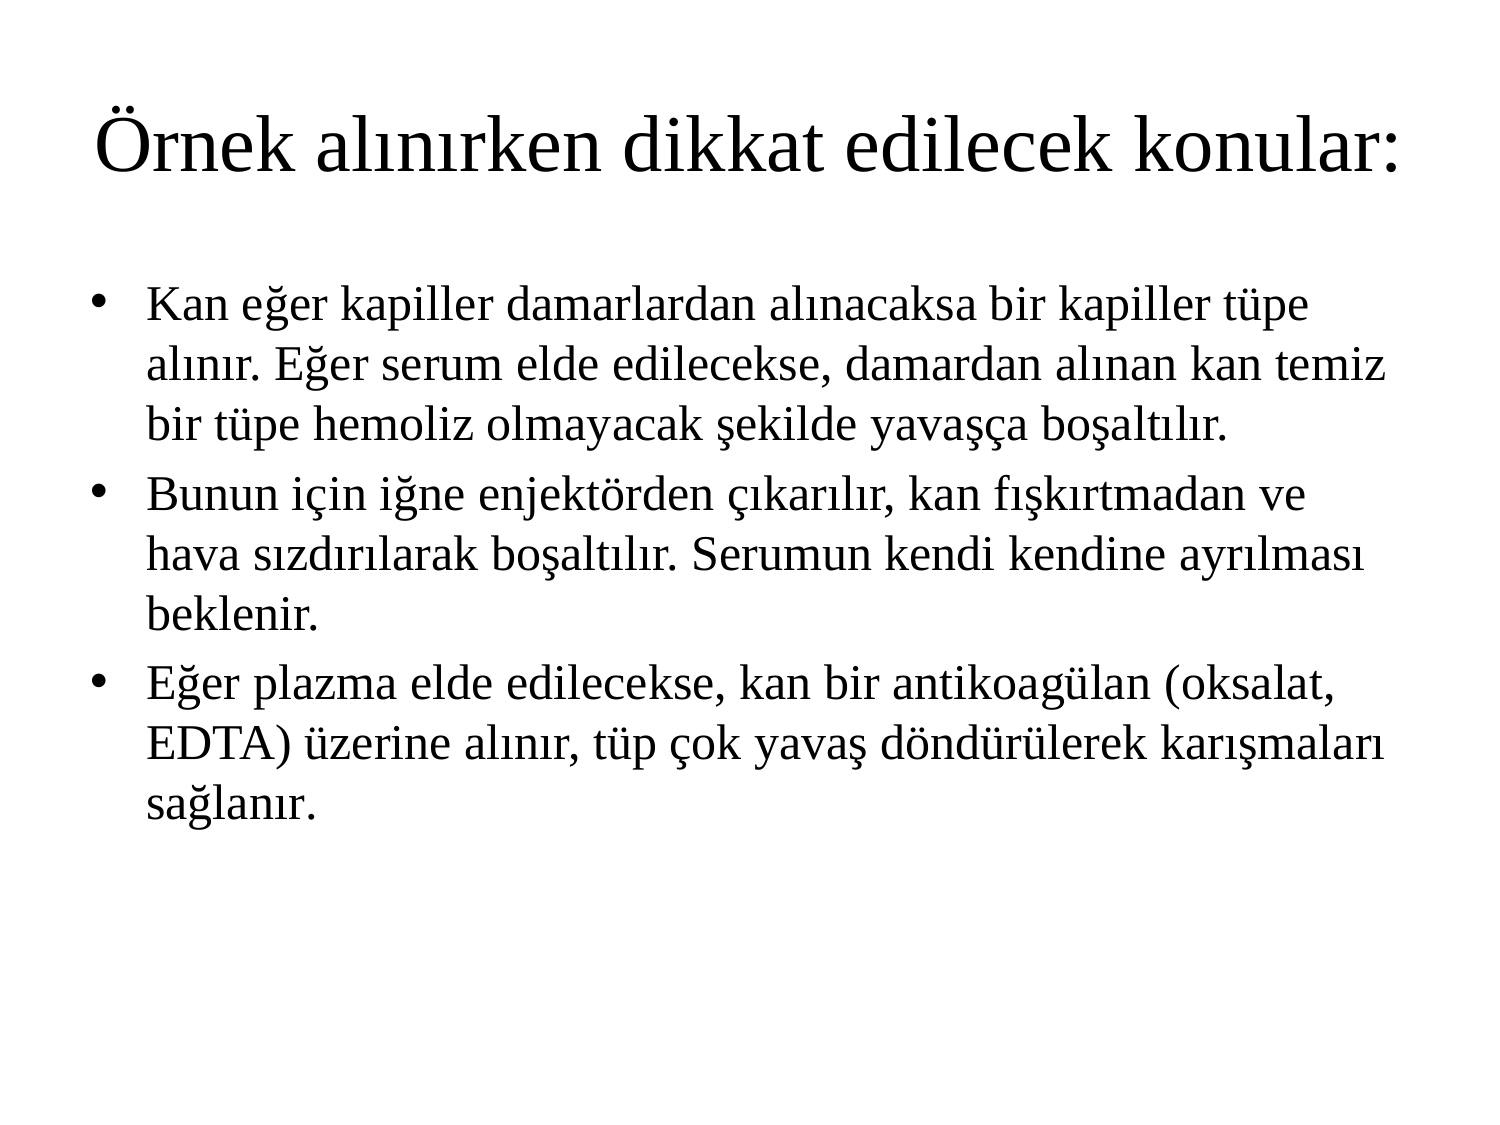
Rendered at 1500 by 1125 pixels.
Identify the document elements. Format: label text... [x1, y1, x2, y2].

list Kan eğer kapiller damarlardan alınacaksa bir kapiller tüpe alınır. Eğer serum elde edilecekse, damardan alınan kan temiz bir tüpe hemoliz olmayacak şekilde yavaşça boşaltılır. Bunun için iğne enjektörden çıkarılır, kan fışkırtmadan ve hava sızdırılarak boşaltılır. Serumun kendi kendine ayrılması beklenir. Eğer plazma elde edilecekse, kan bir antikoagülan (oksalat, EDTA) üzerine alınır, tüp çok yavaş döndürülerek karışmaları sağlanır. [75, 262, 1425, 1005]
title Örnek alınırken dikkat edilecek konular: [75, 45, 1425, 233]
